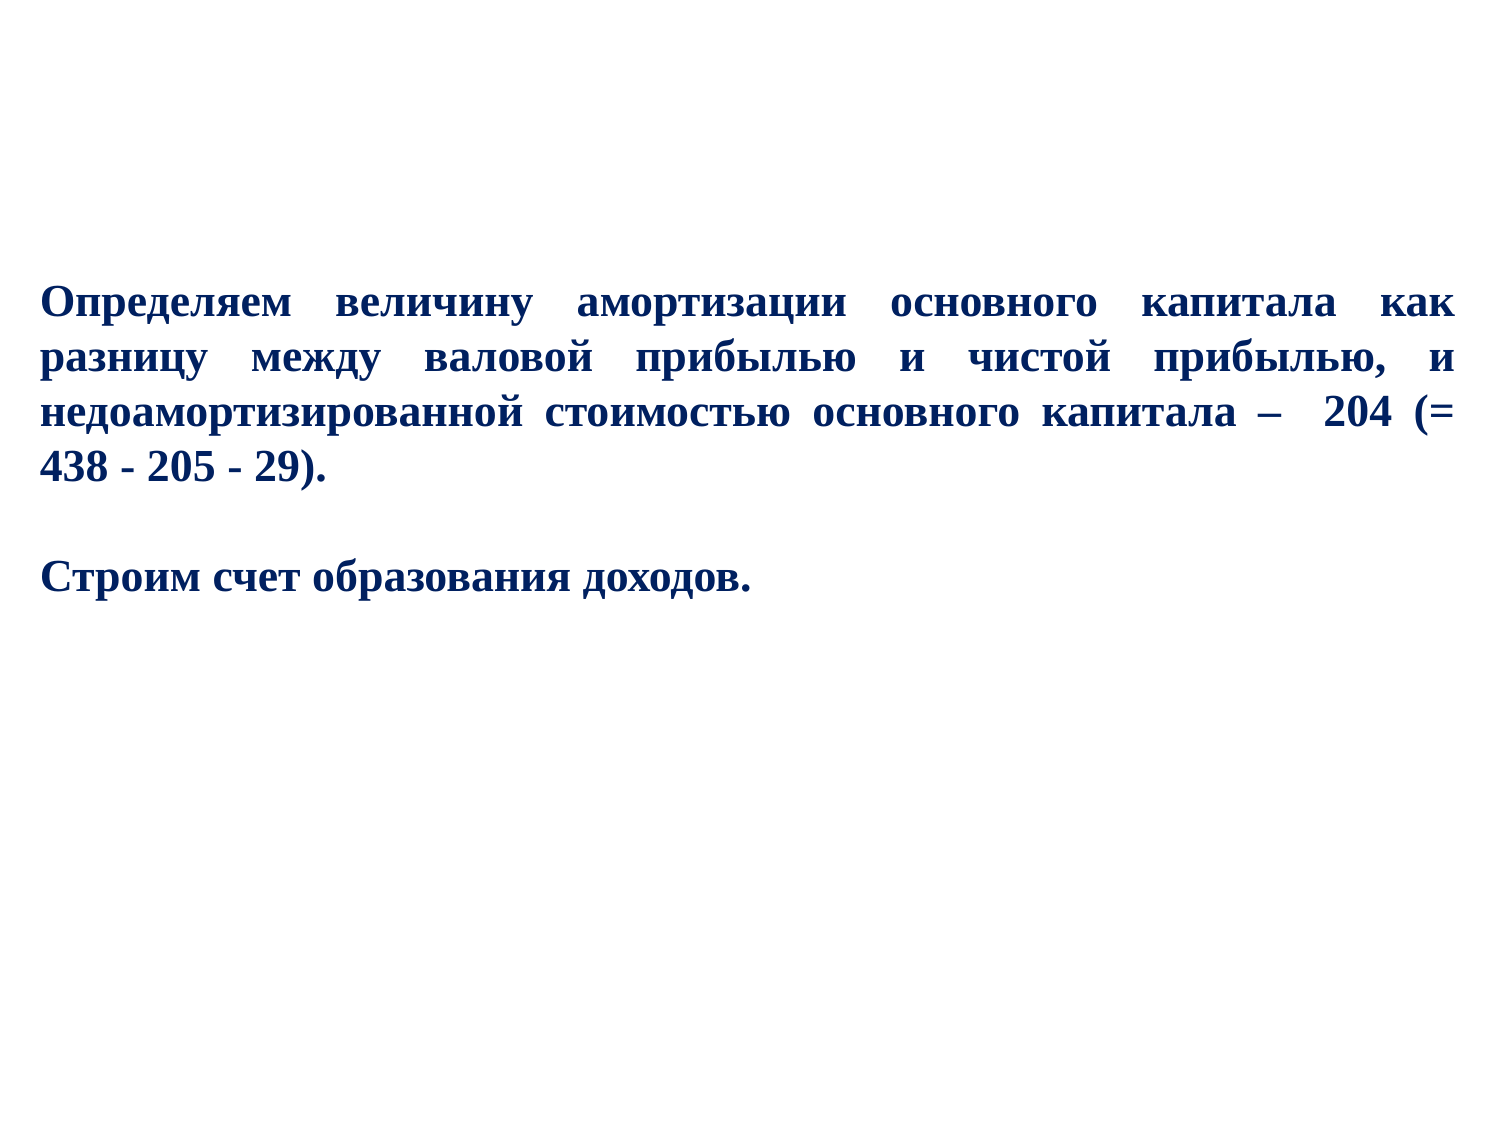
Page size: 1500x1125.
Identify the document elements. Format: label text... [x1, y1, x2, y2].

text_box Определяем величину амортизации основного капитала как разницу между валовой прибылью и чистой прибылью, и недоамортизированной стоимостью основного капитала – 204 (= 438 - 205 - 29). Строим счет образования доходов. [24, 208, 1471, 608]
